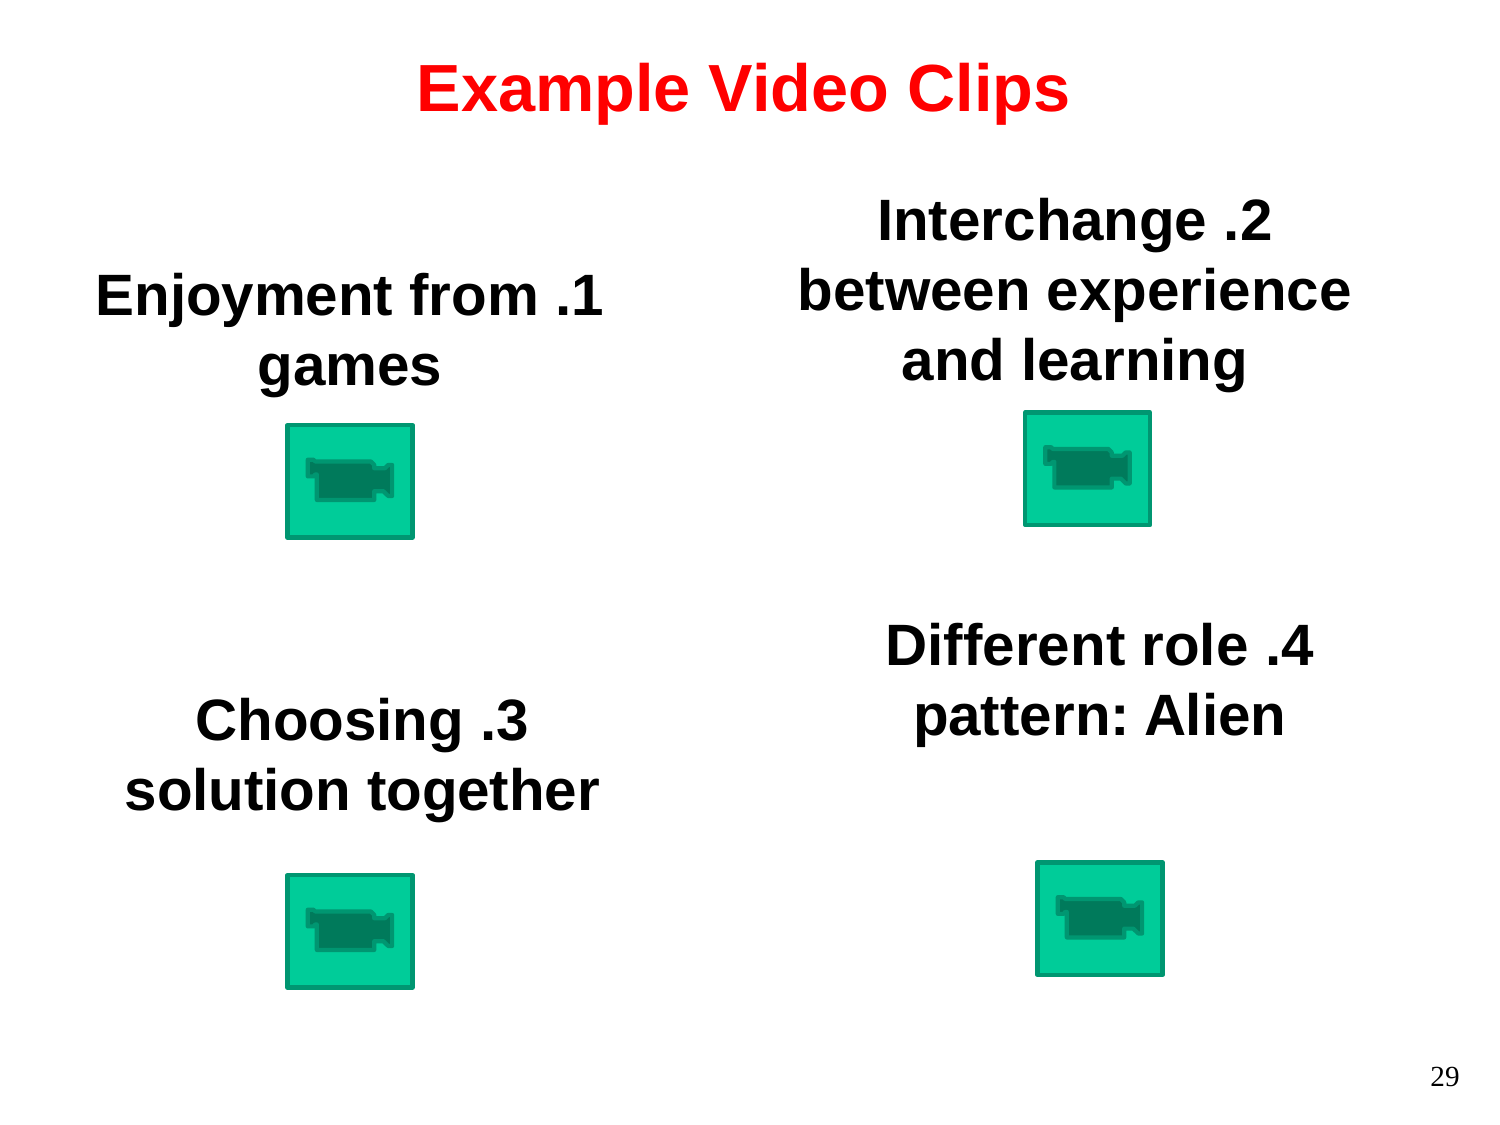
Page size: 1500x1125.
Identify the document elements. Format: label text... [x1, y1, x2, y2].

text_box 3. Choosing solution together [62, 674, 663, 830]
text_box [285, 423, 415, 540]
text_box Example Video Clips [262, 37, 1225, 133]
text_box 4. Different role pattern: Alien [799, 599, 1400, 755]
text_box 1. Enjoyment from games [49, 249, 650, 405]
text_box 2. Interchange between experience and learning [774, 174, 1375, 400]
text_box [1035, 860, 1165, 977]
slide_number 29 [1162, 1049, 1476, 1125]
text_box [1023, 410, 1152, 527]
text_box [285, 873, 415, 990]
